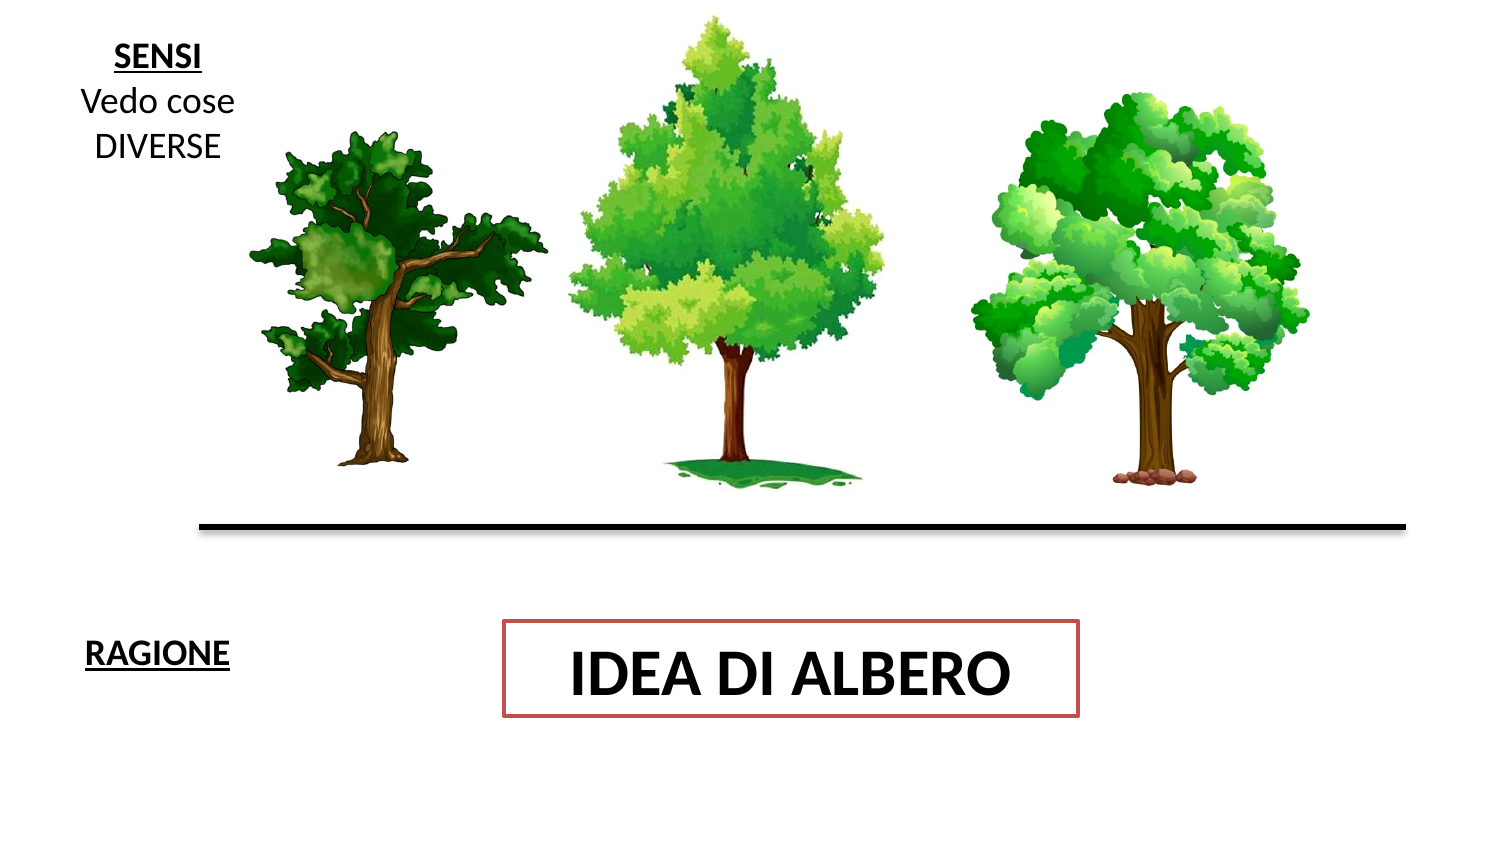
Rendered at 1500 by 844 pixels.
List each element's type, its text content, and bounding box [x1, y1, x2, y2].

text_box SENSI Vedo cose DIVERSE [46, 23, 270, 174]
picture [937, 34, 1343, 527]
picture [222, 0, 903, 504]
text_box IDEA DI ALBERO [502, 619, 1080, 718]
picture [937, 528, 1343, 542]
text_box RAGIONE [70, 621, 293, 681]
